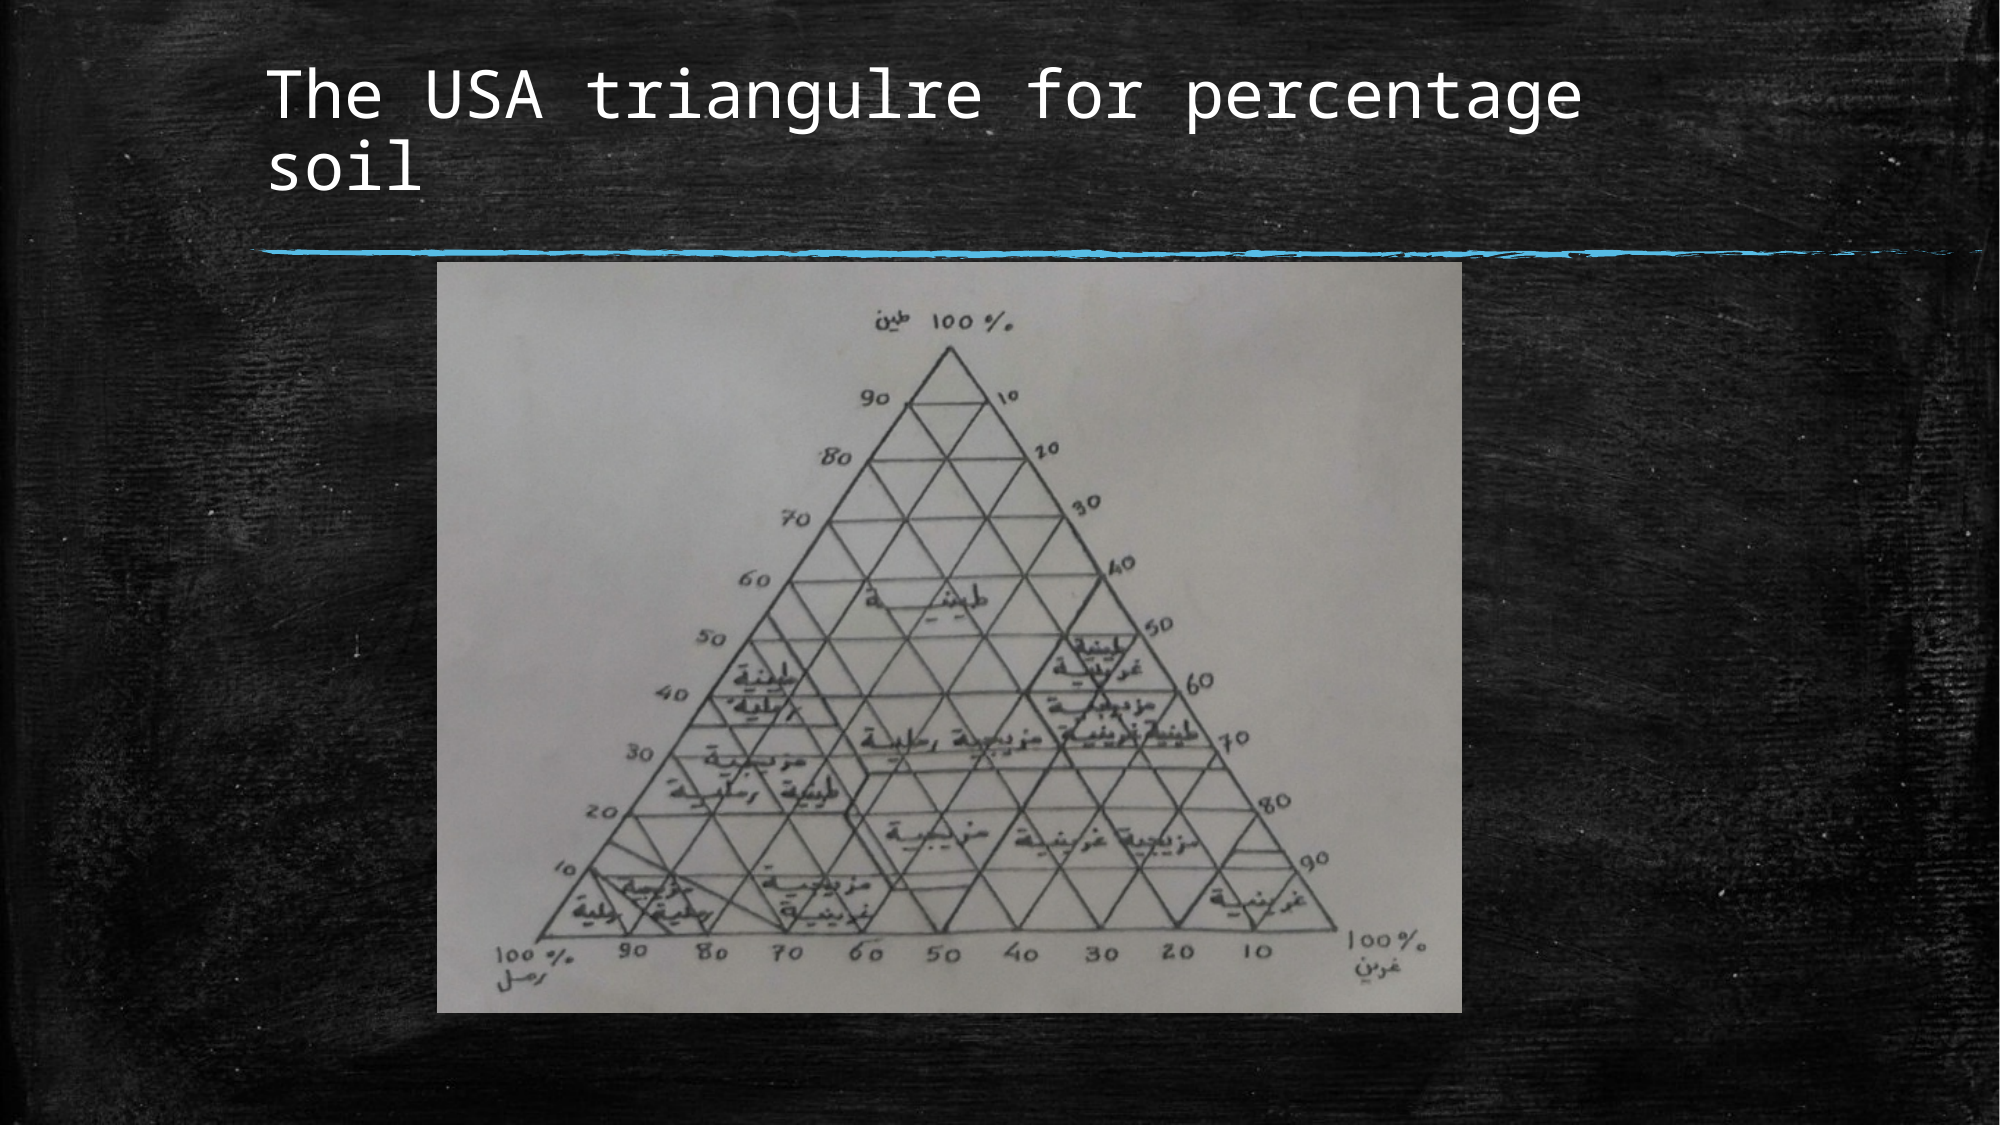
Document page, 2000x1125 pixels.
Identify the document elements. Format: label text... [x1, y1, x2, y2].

picture [437, 262, 1462, 1013]
title The USA triangulre for percentage soil [249, 45, 1750, 213]
